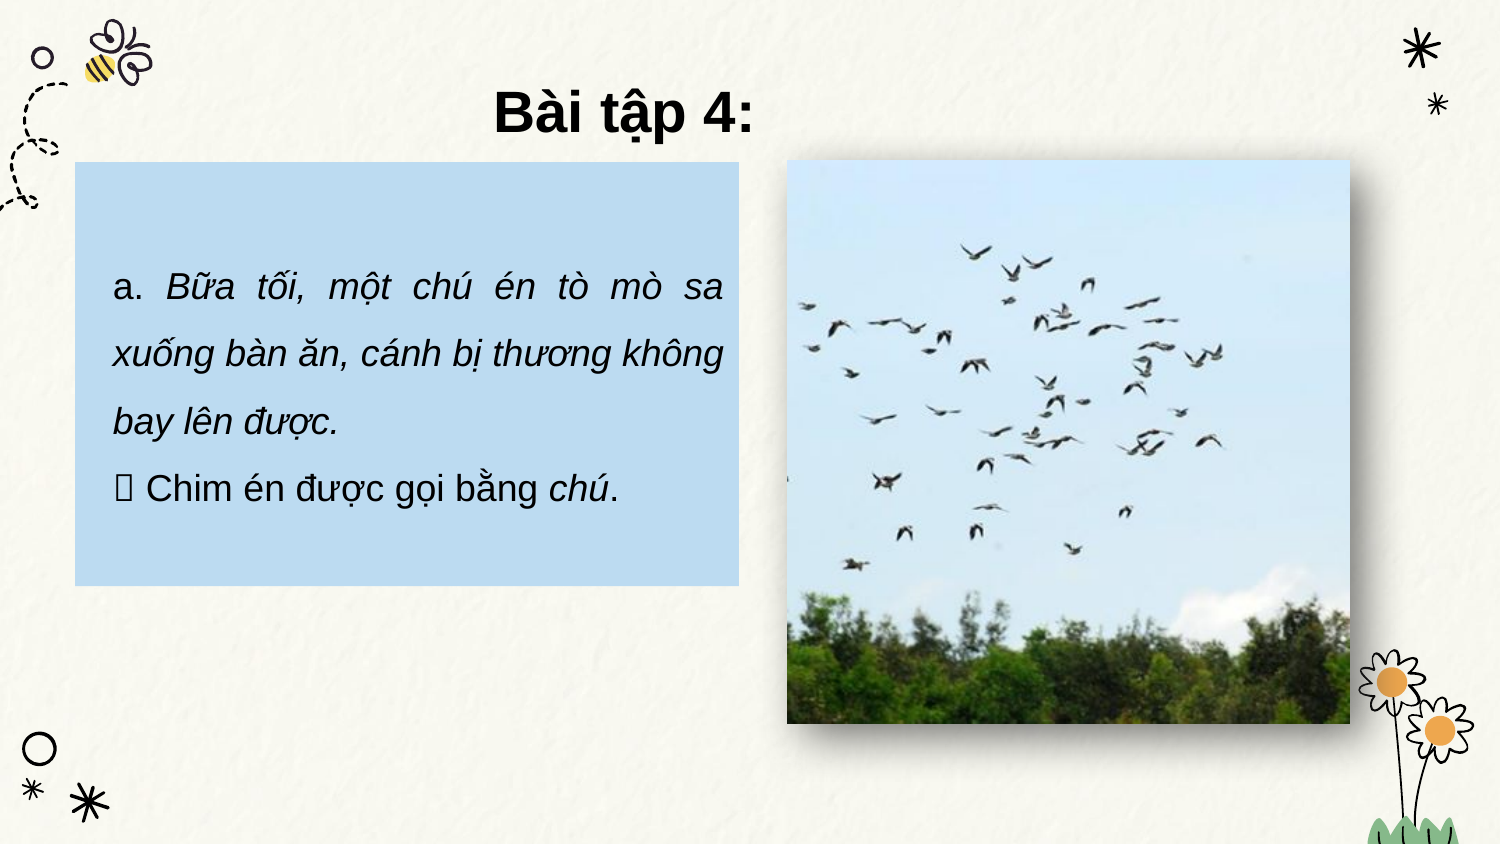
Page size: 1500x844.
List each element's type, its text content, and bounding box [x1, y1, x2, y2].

picture [1395, 686, 1417, 713]
picture [1365, 652, 1423, 713]
text_box Bài tập 4: [94, 45, 1155, 152]
picture [1397, 705, 1425, 822]
text_box a. Bữa tối, một chú én tò mò sa xuống bàn ăn, cánh bị thương không bay lên được.  Chim én được gọi bằng chú. [75, 162, 739, 587]
picture [1409, 699, 1471, 756]
picture [1436, 733, 1466, 761]
picture [0, 0, 1500, 844]
